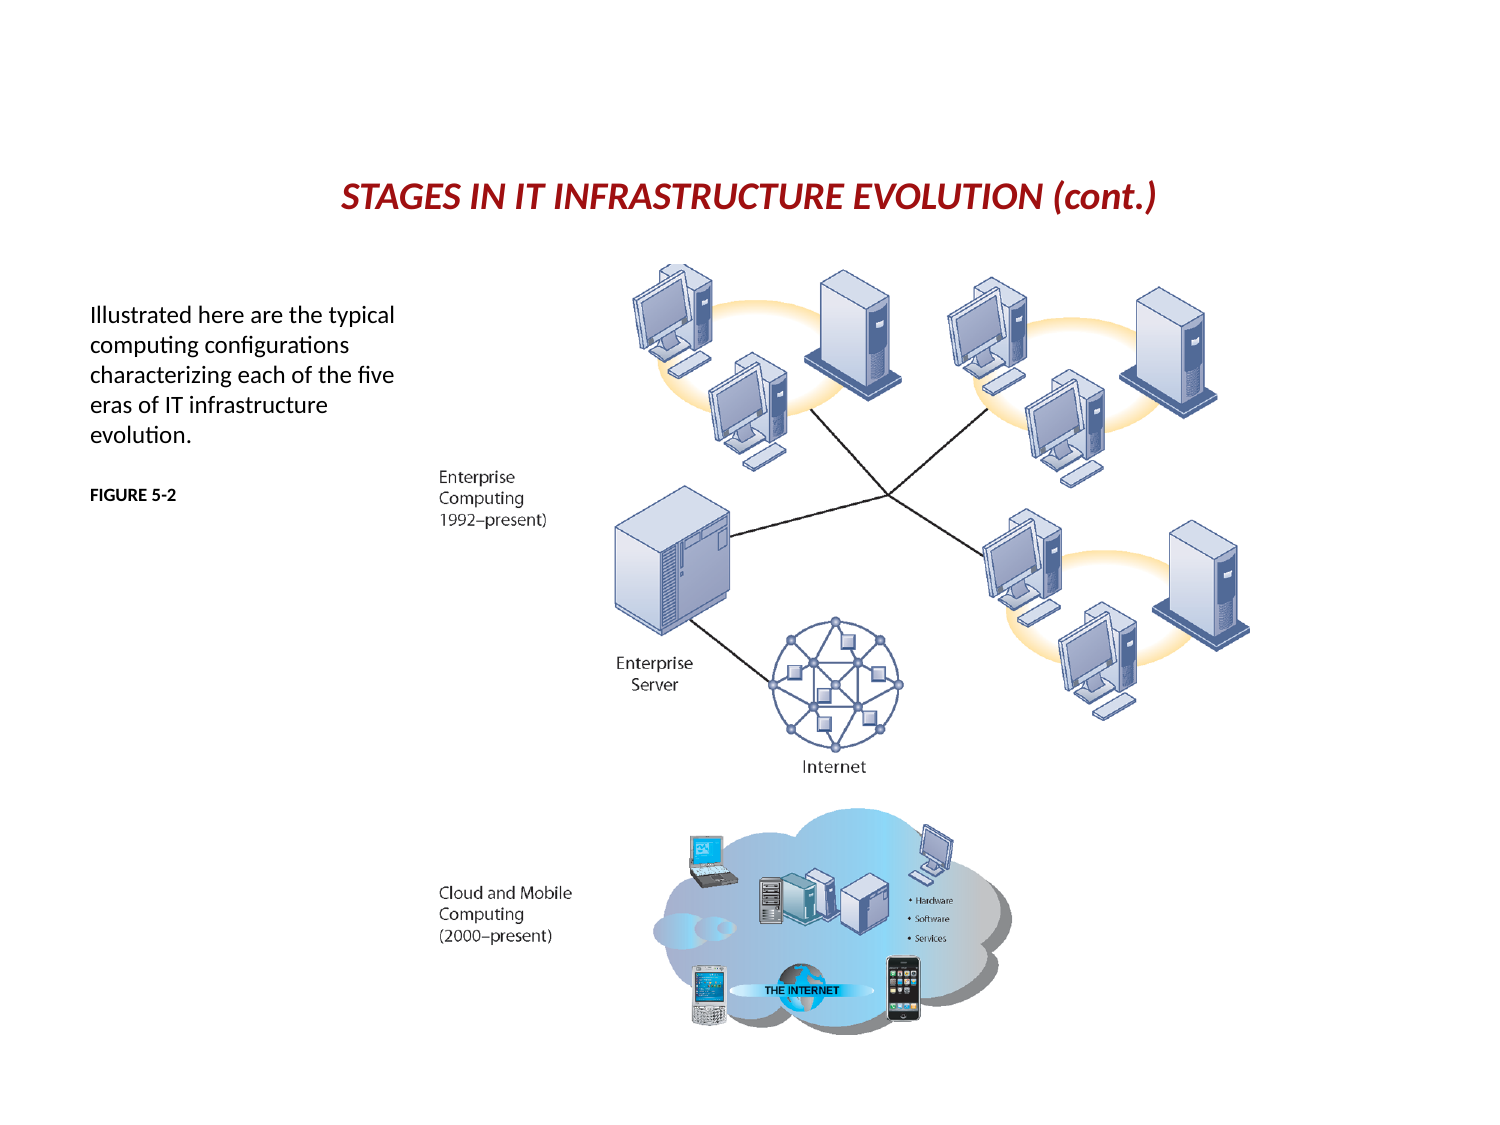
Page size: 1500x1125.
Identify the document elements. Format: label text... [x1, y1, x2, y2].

picture [430, 262, 1257, 1055]
list FIGURE 5-2 [75, 474, 425, 513]
list Illustrated here are the typical computing configurations characterizing each of the five eras of IT infrastructure evolution. [75, 291, 425, 474]
list STAGES IN IT INFRASTRUCTURE EVOLUTION (cont.) [243, 162, 1257, 225]
